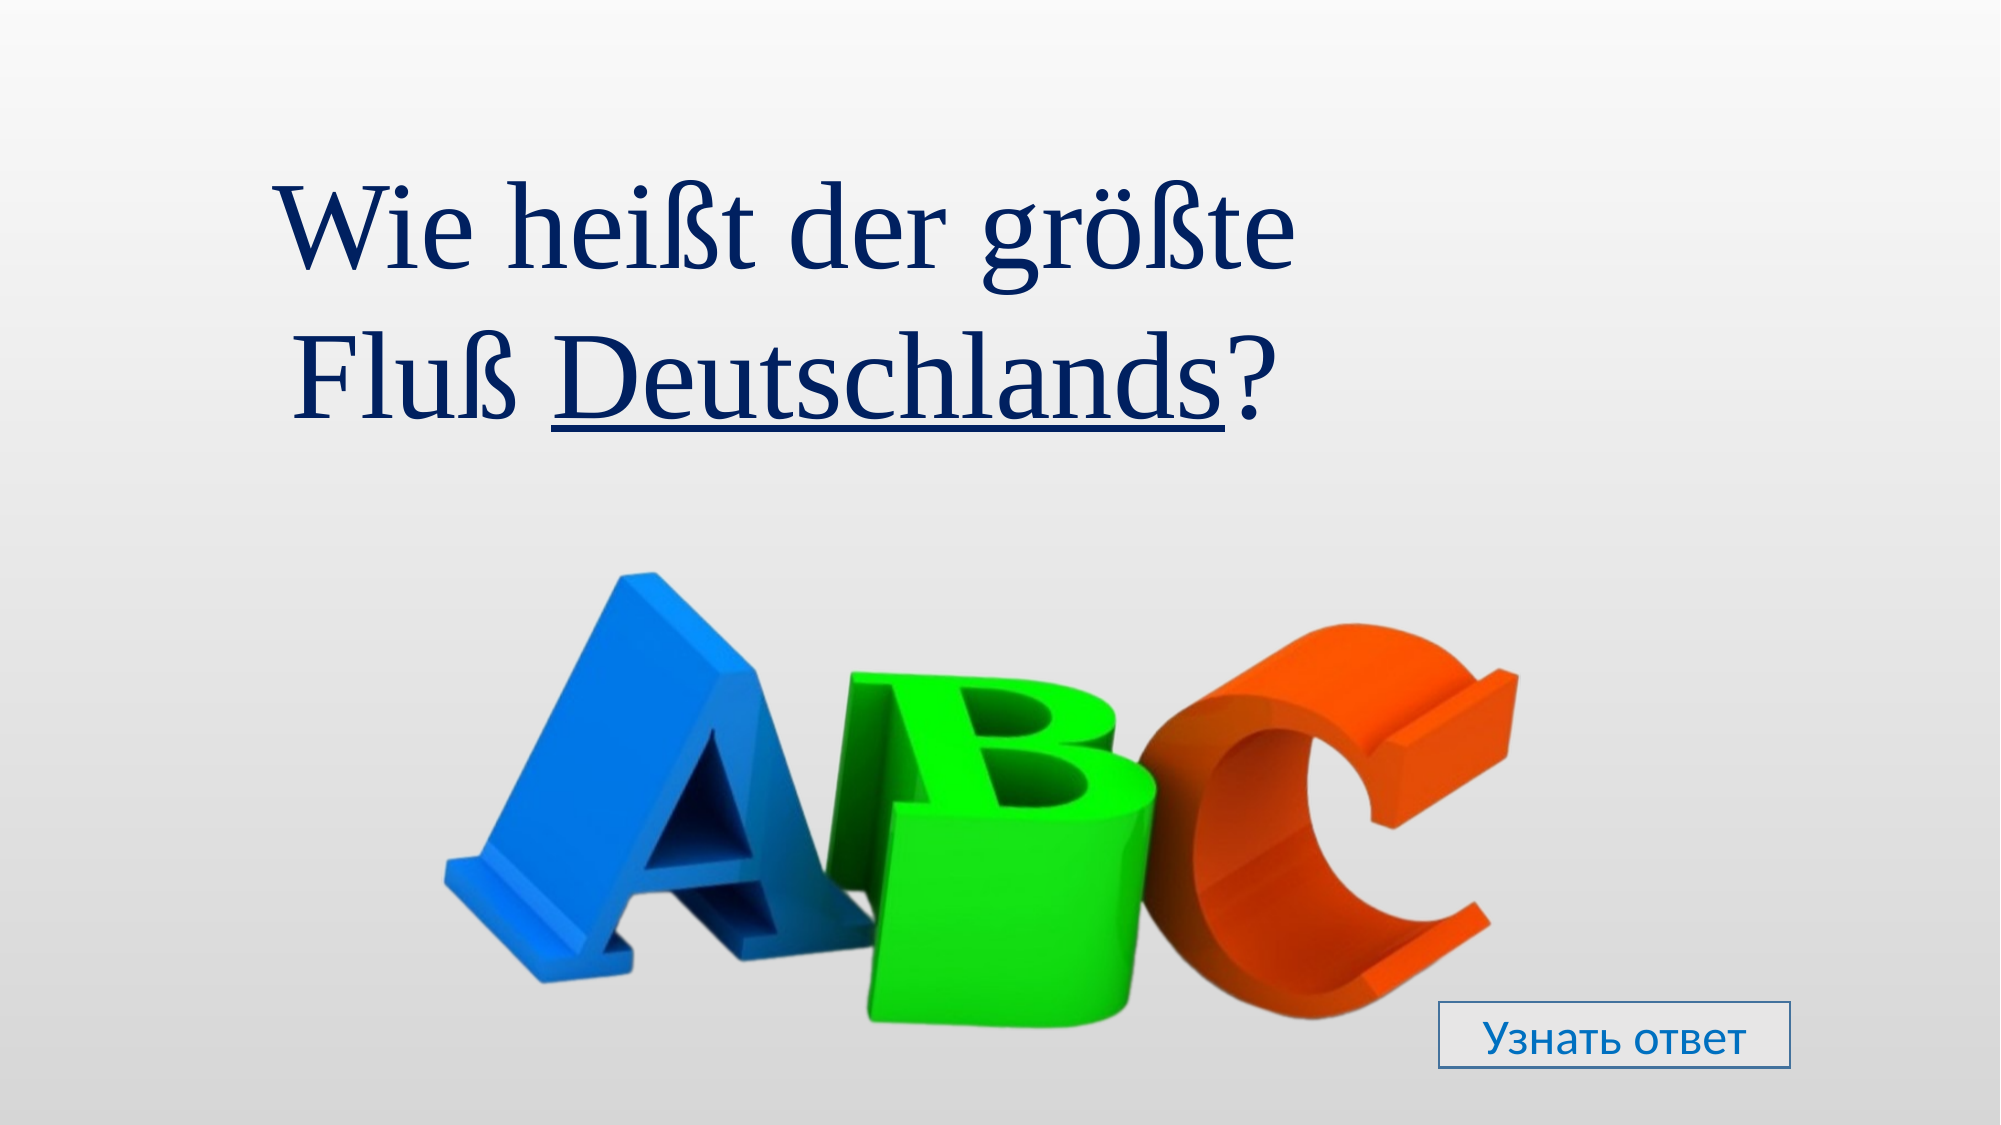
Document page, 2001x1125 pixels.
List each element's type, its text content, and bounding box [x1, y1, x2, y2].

text_box Узнать ответ [1438, 1001, 1791, 1069]
picture [431, 562, 1539, 1061]
text_box Wie heißt der größte Fluß Deutschlands? [159, 135, 1412, 451]
